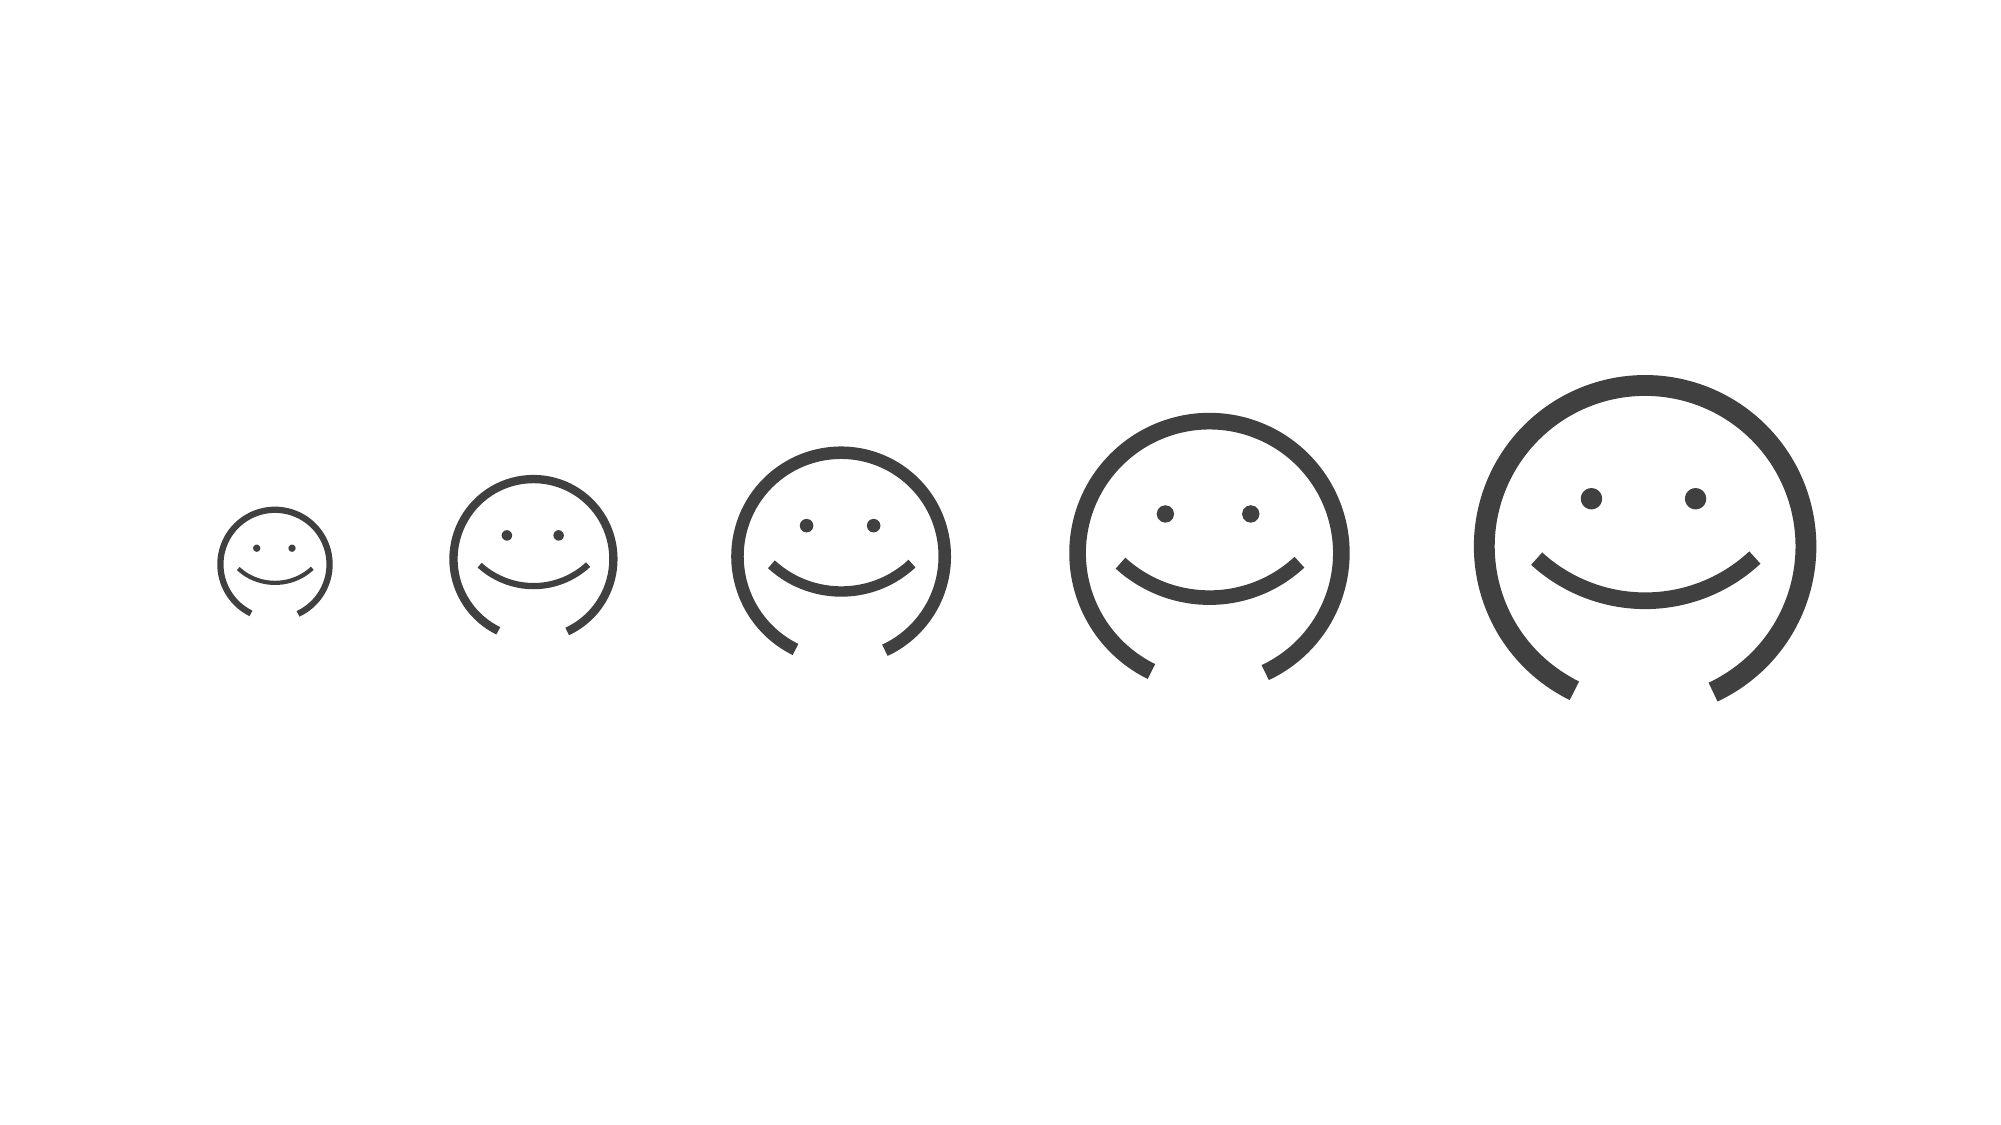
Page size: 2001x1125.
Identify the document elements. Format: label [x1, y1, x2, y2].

text_box [453, 425, 614, 640]
text_box [1077, 333, 1342, 686]
text_box [737, 383, 945, 661]
text_box [1484, 278, 1807, 708]
text_box [220, 473, 330, 620]
